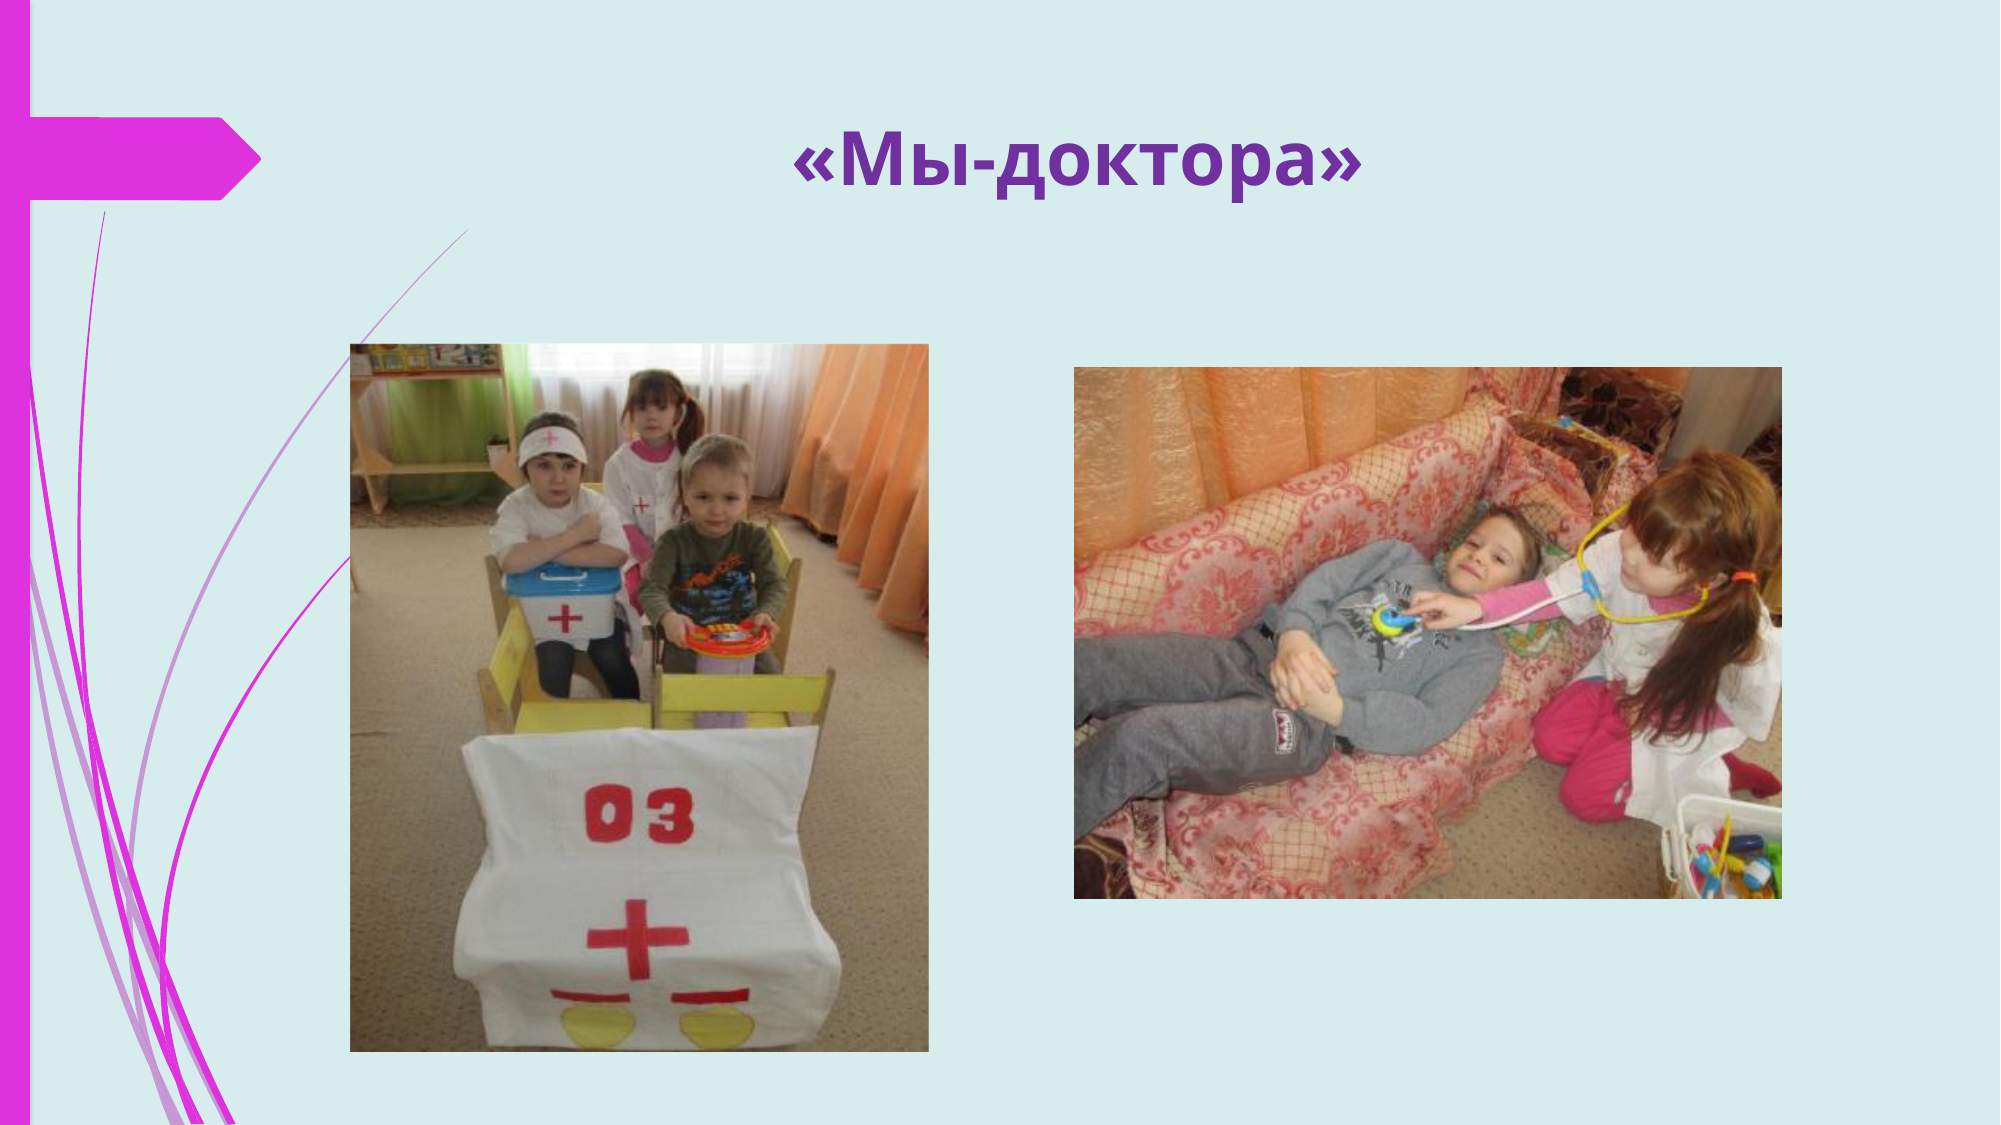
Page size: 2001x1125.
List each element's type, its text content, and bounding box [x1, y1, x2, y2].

picture [350, 344, 928, 407]
title «Мы-доктора» [425, 102, 1888, 313]
picture [350, 988, 928, 1052]
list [1073, 367, 1782, 899]
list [284, 407, 993, 988]
